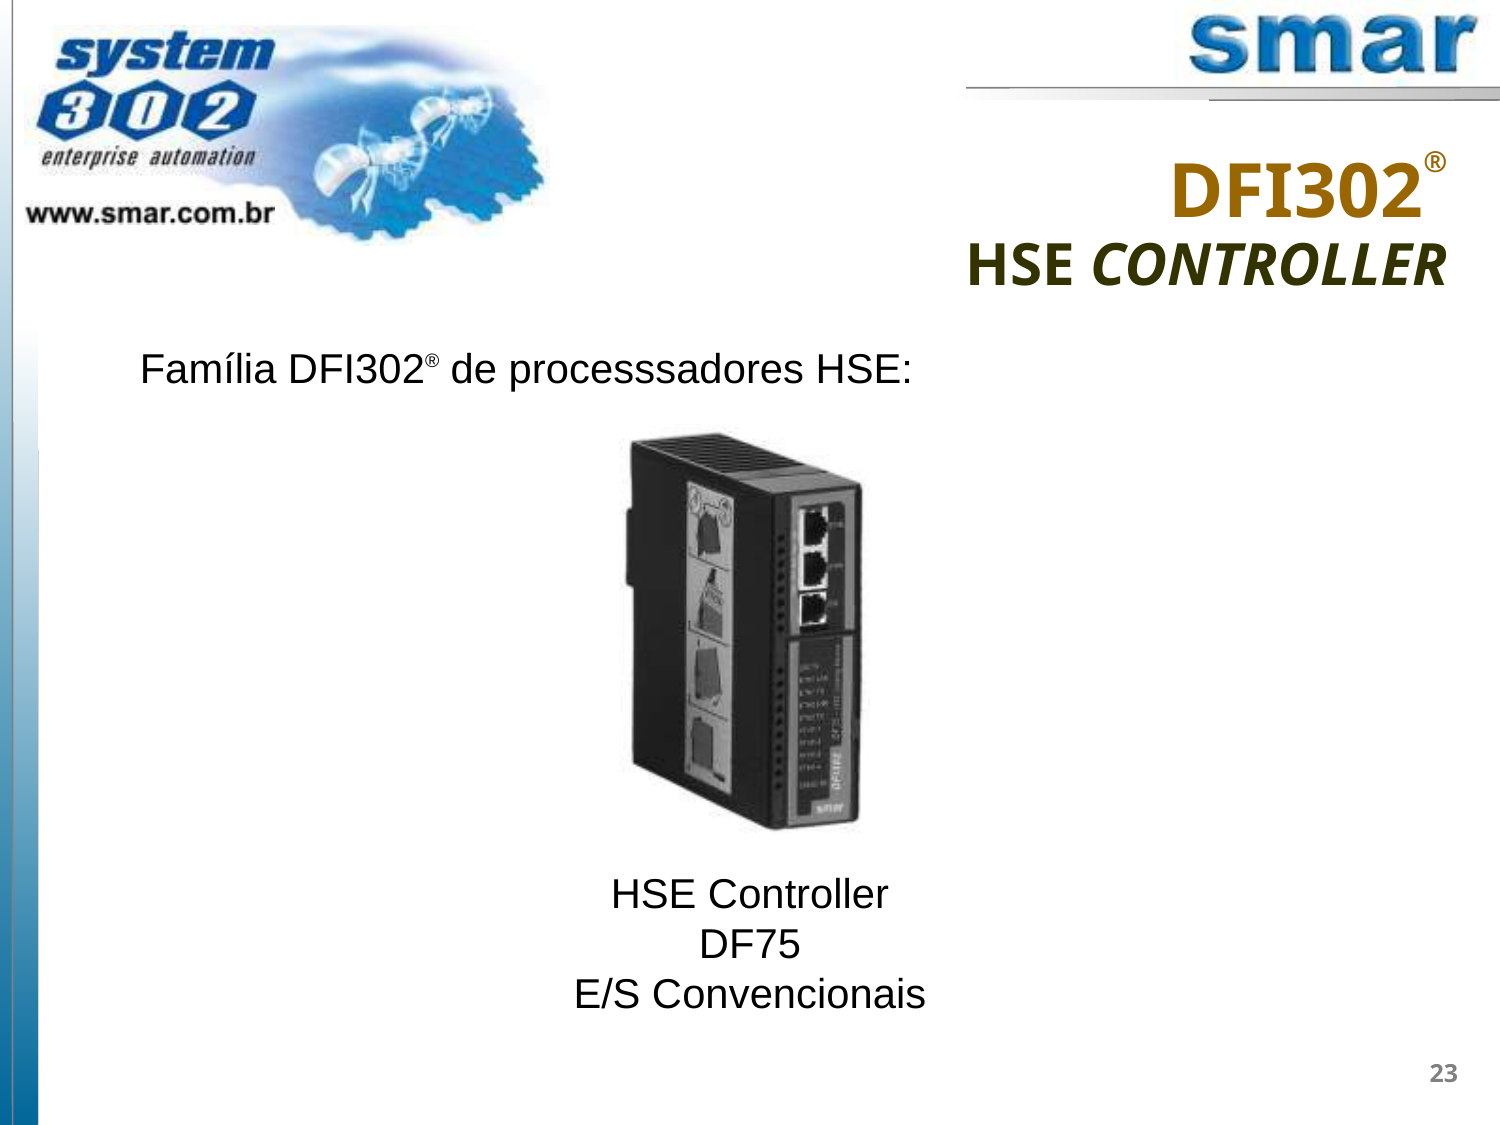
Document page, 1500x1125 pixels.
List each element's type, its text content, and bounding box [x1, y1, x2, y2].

picture [1175, 0, 1500, 86]
text_box DFI302® [562, 137, 1463, 238]
text_box HSE CONTROLLER [549, 212, 1463, 313]
text_box Família DFI302® de processsadores HSE: [124, 334, 1413, 400]
picture [619, 424, 870, 837]
text_box HSE Controller DF75 E/S Convencionais [537, 859, 963, 1025]
picture [24, 25, 550, 246]
